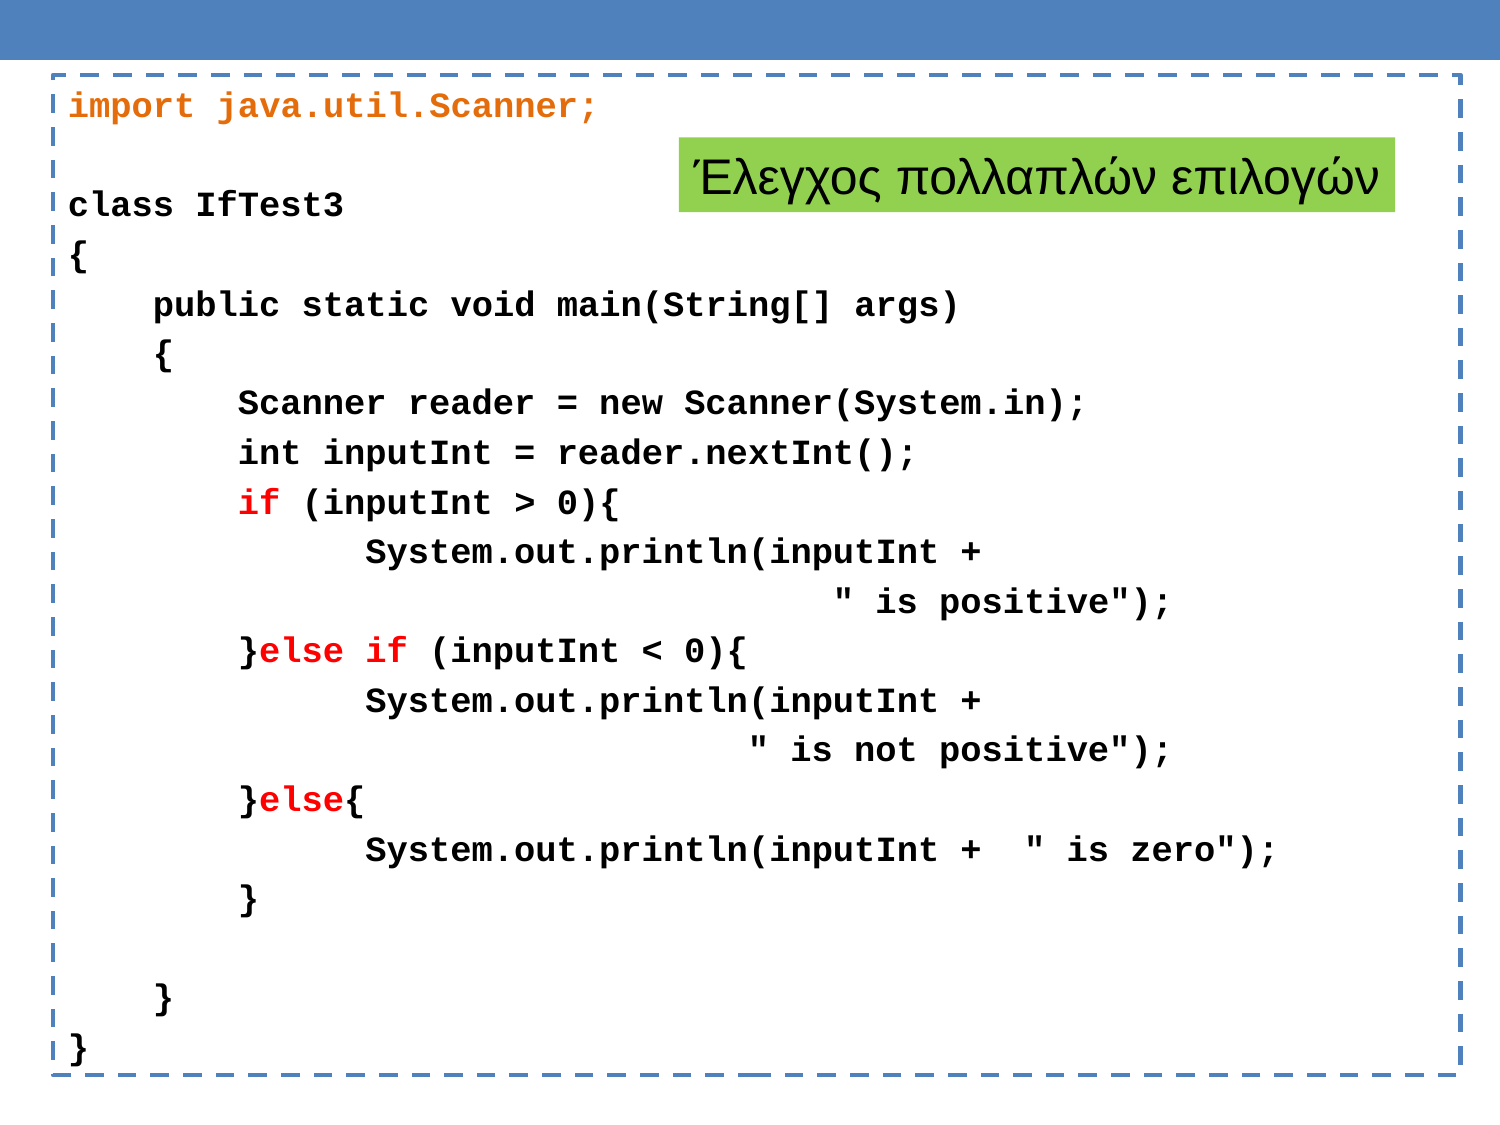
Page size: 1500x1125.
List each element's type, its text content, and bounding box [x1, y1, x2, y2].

text_box import java.util.Scanner; class IfTest3 { public static void main(String[] args) { Scanner reader = new Scanner(System.in); int inputInt = reader.nextInt(); if (inputInt > 0){ System.out.println(inputInt + " is positive"); }else if (inputInt < 0){ System.out.println(inputInt + " is not positive"); }else{ System.out.println(inputInt + " is zero"); } } } [53, 75, 1461, 1075]
text_box Έλεγχος πολλαπλών επιλογών [678, 137, 1396, 213]
